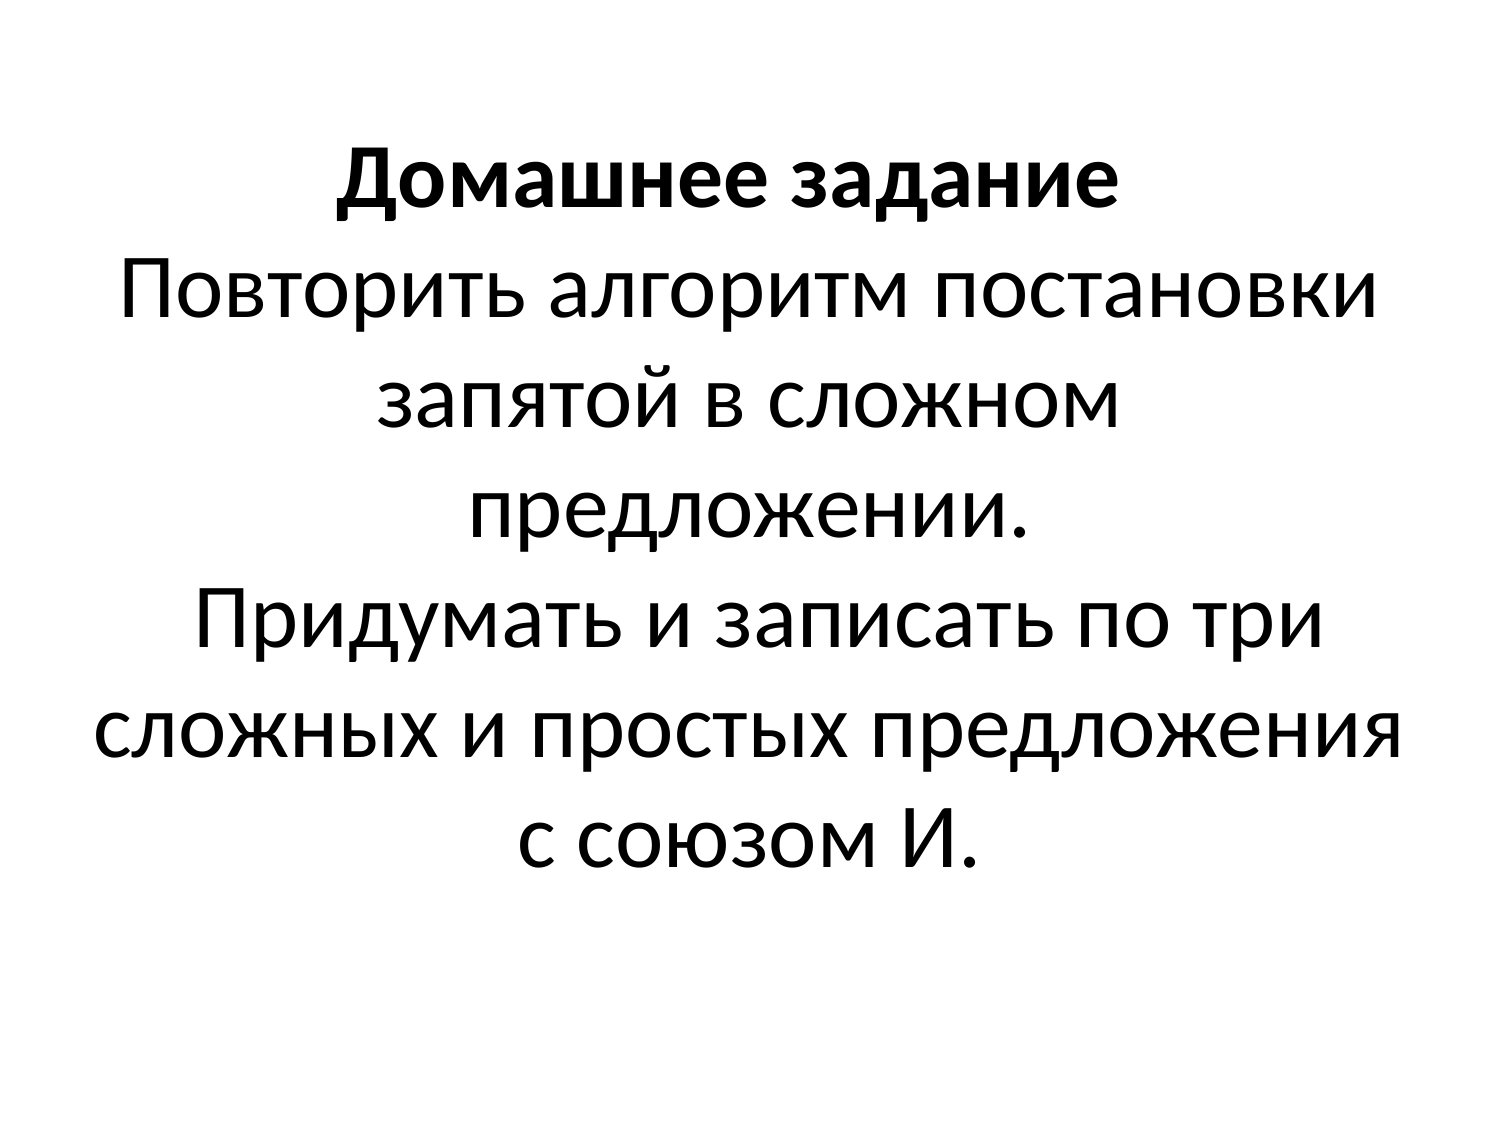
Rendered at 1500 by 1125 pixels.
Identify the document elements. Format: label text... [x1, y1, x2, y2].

title Домашнее задание Повторить алгоритм постановки запятой в сложном предложении. Придумать и записать по три сложных и простых предложения с союзом И. [75, 45, 1425, 1067]
